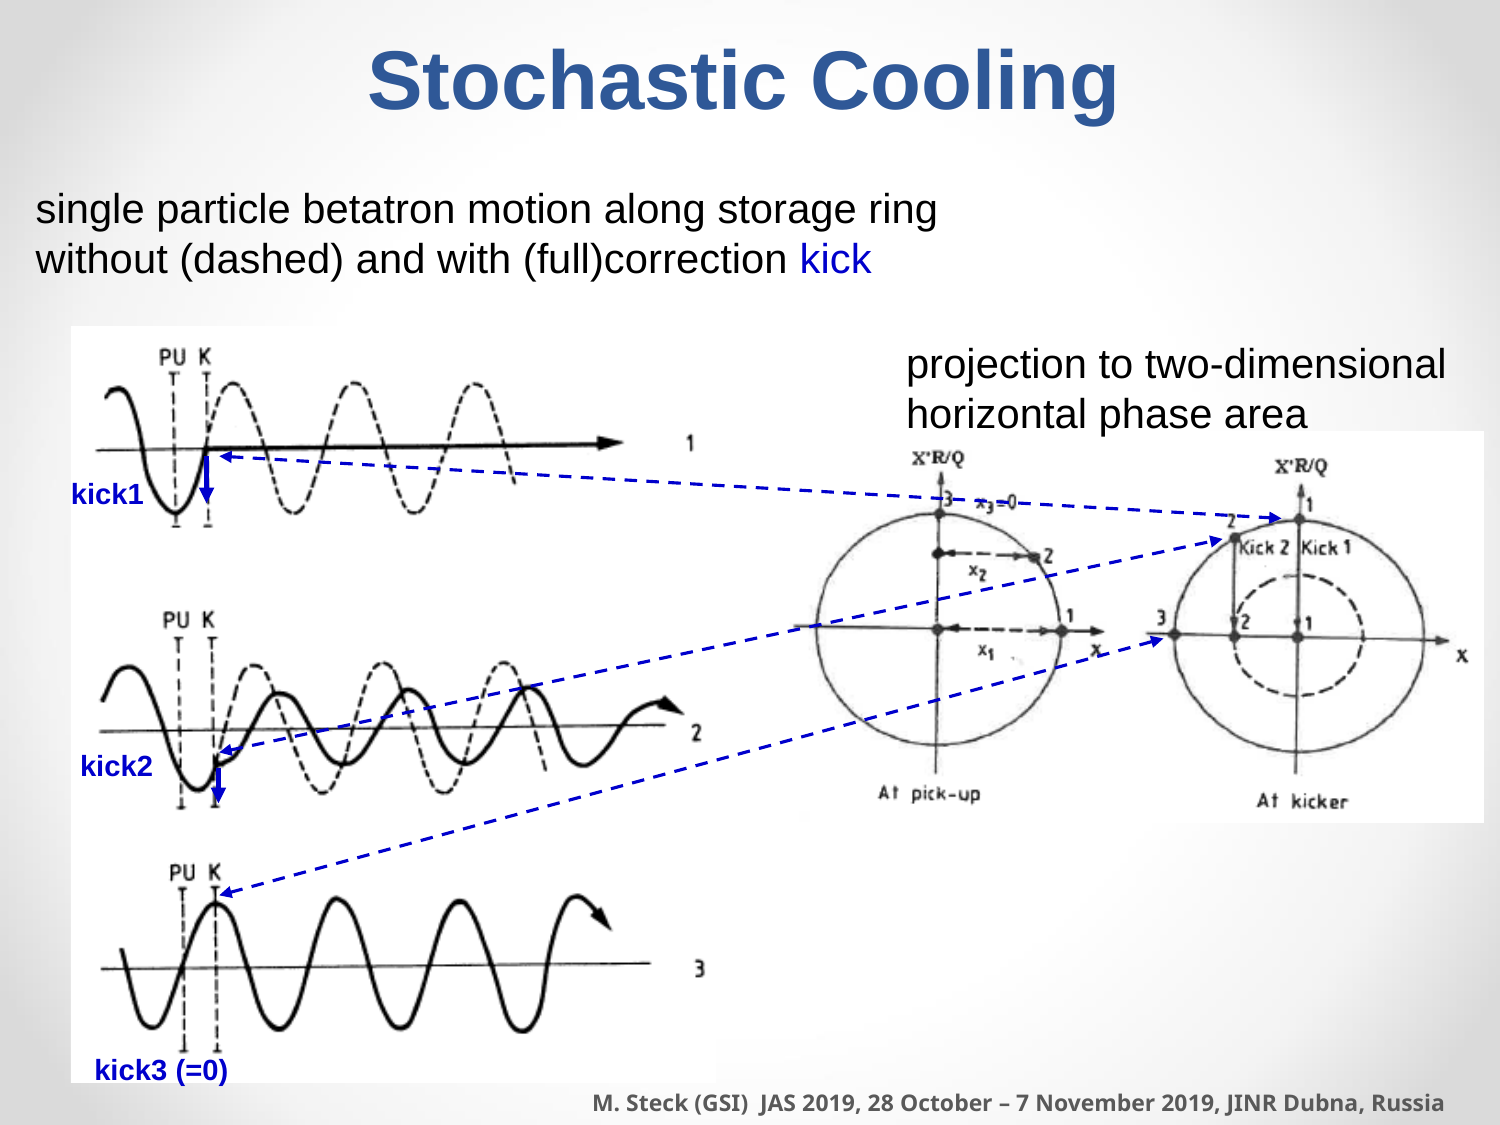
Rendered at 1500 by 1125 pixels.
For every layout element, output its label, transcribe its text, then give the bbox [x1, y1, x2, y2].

text_box kick1 [55, 467, 65, 518]
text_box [219, 638, 1164, 896]
text_box single particle betatron motion along storage ring without (dashed) and with (full)correction kick [20, 174, 954, 290]
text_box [219, 455, 1282, 519]
picture [0, 0, 1500, 1125]
text_box Stochastic Cooling [352, 19, 1136, 134]
text_box projection to two-dimensional horizontal phase area [891, 329, 1462, 429]
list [70, 326, 717, 1083]
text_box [219, 538, 1223, 753]
